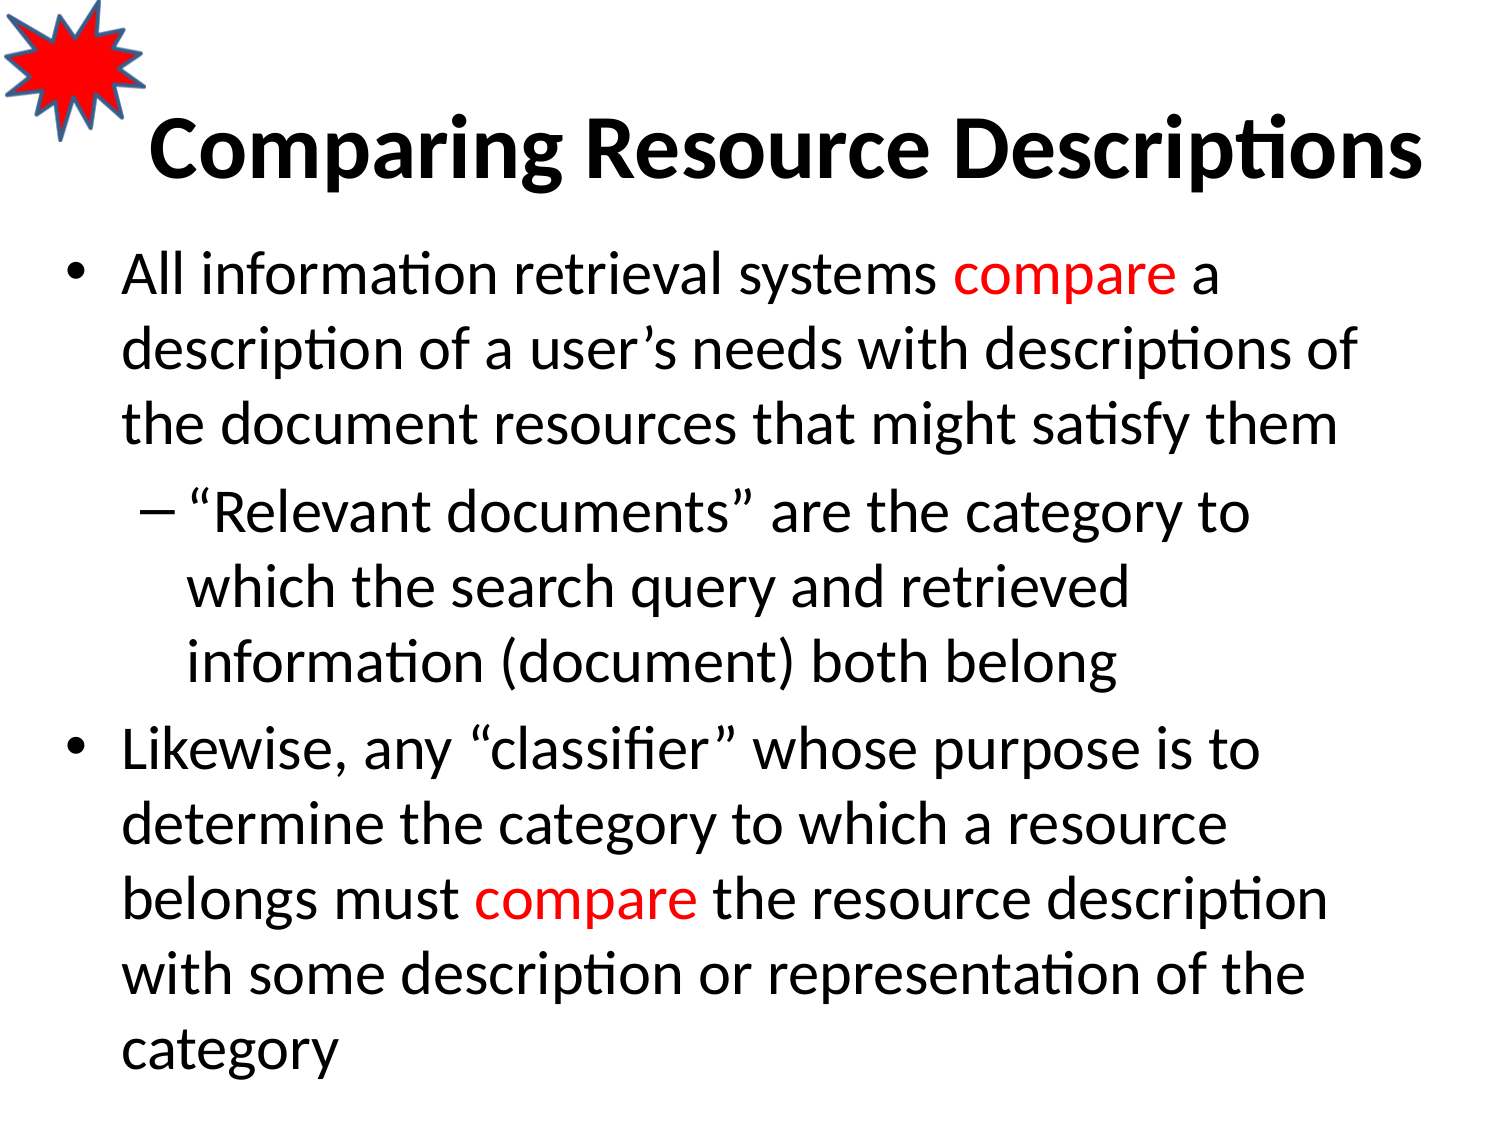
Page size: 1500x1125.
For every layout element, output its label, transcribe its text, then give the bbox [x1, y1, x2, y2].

picture [3, 0, 147, 143]
list All information retrieval systems compare a description of a user’s needs with descriptions of the document resources that might satisfy them “Relevant documents” are the category to which the search query and retrieved information (document) both belong Likewise, any “classifier” whose purpose is to determine the category to which a resource belongs must compare the resource description with some description or representation of the category [50, 224, 1400, 1040]
title Comparing Resource Descriptions [112, 48, 1463, 236]
